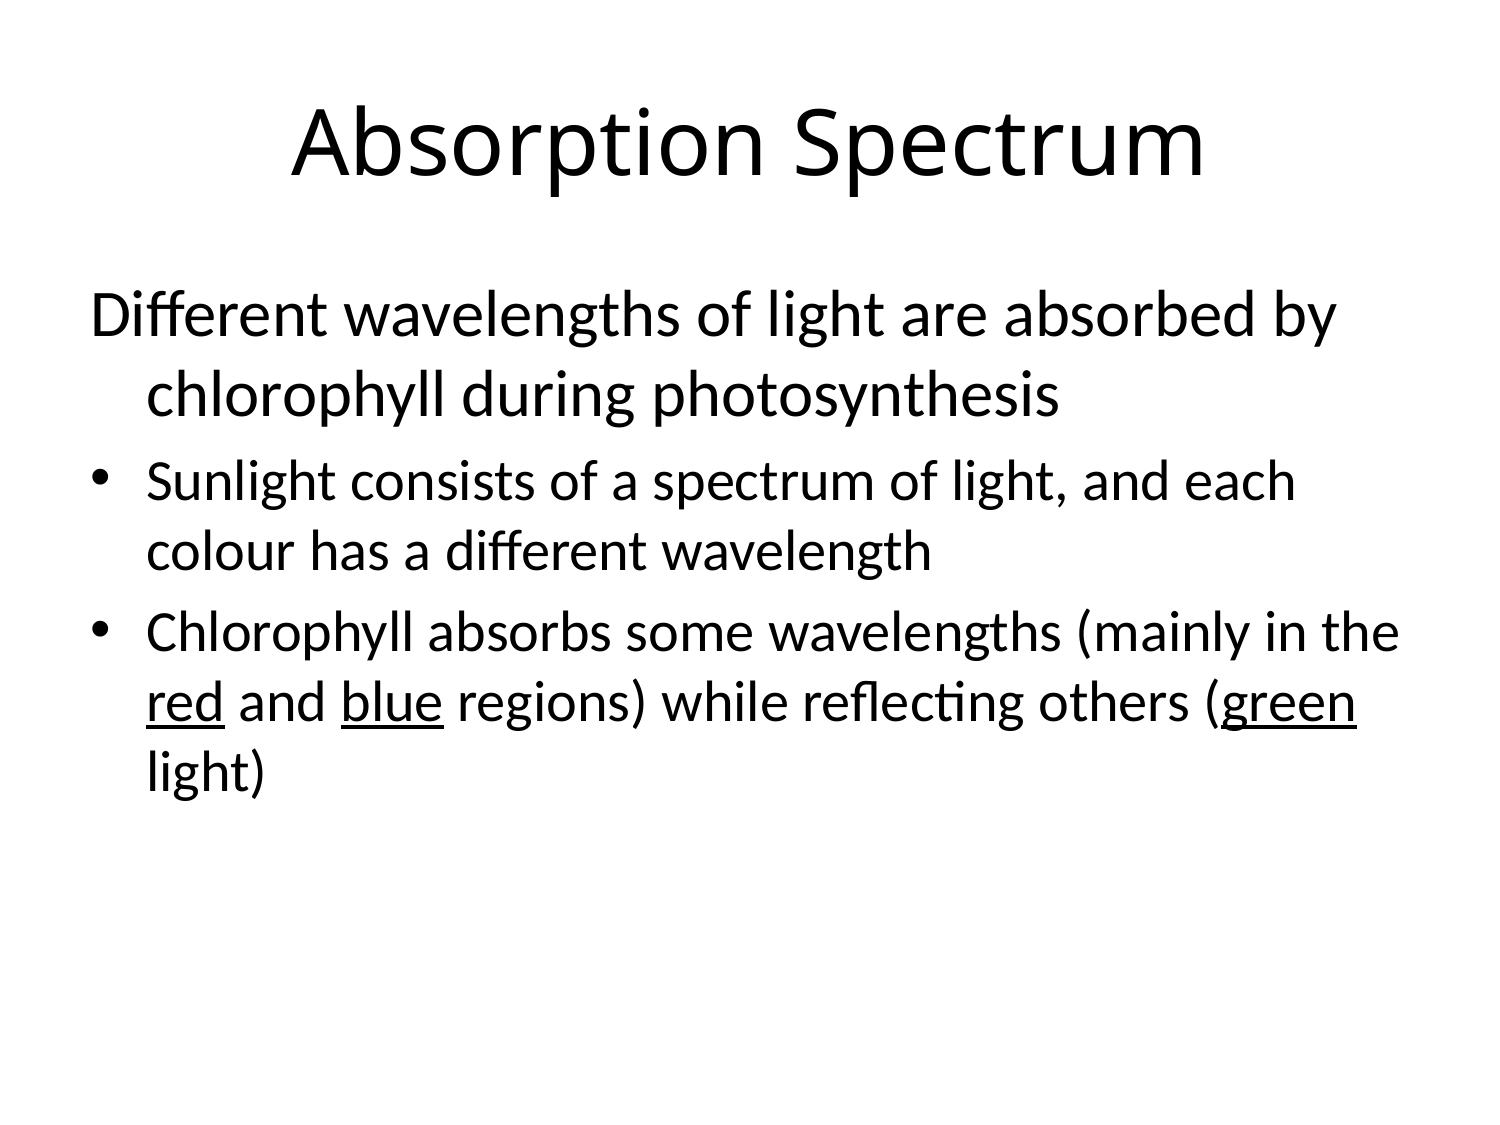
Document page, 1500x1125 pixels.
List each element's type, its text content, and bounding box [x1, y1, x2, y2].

title Absorption Spectrum [74, 44, 1426, 233]
list Different wavelengths of light are absorbed by chlorophyll during photosynthesis Sunlight consists of a spectrum of light, and each colour has a different wavelength Chlorophyll absorbs some wavelengths (mainly in the red and blue regions) while reflecting others (green light) [74, 262, 1426, 1006]
